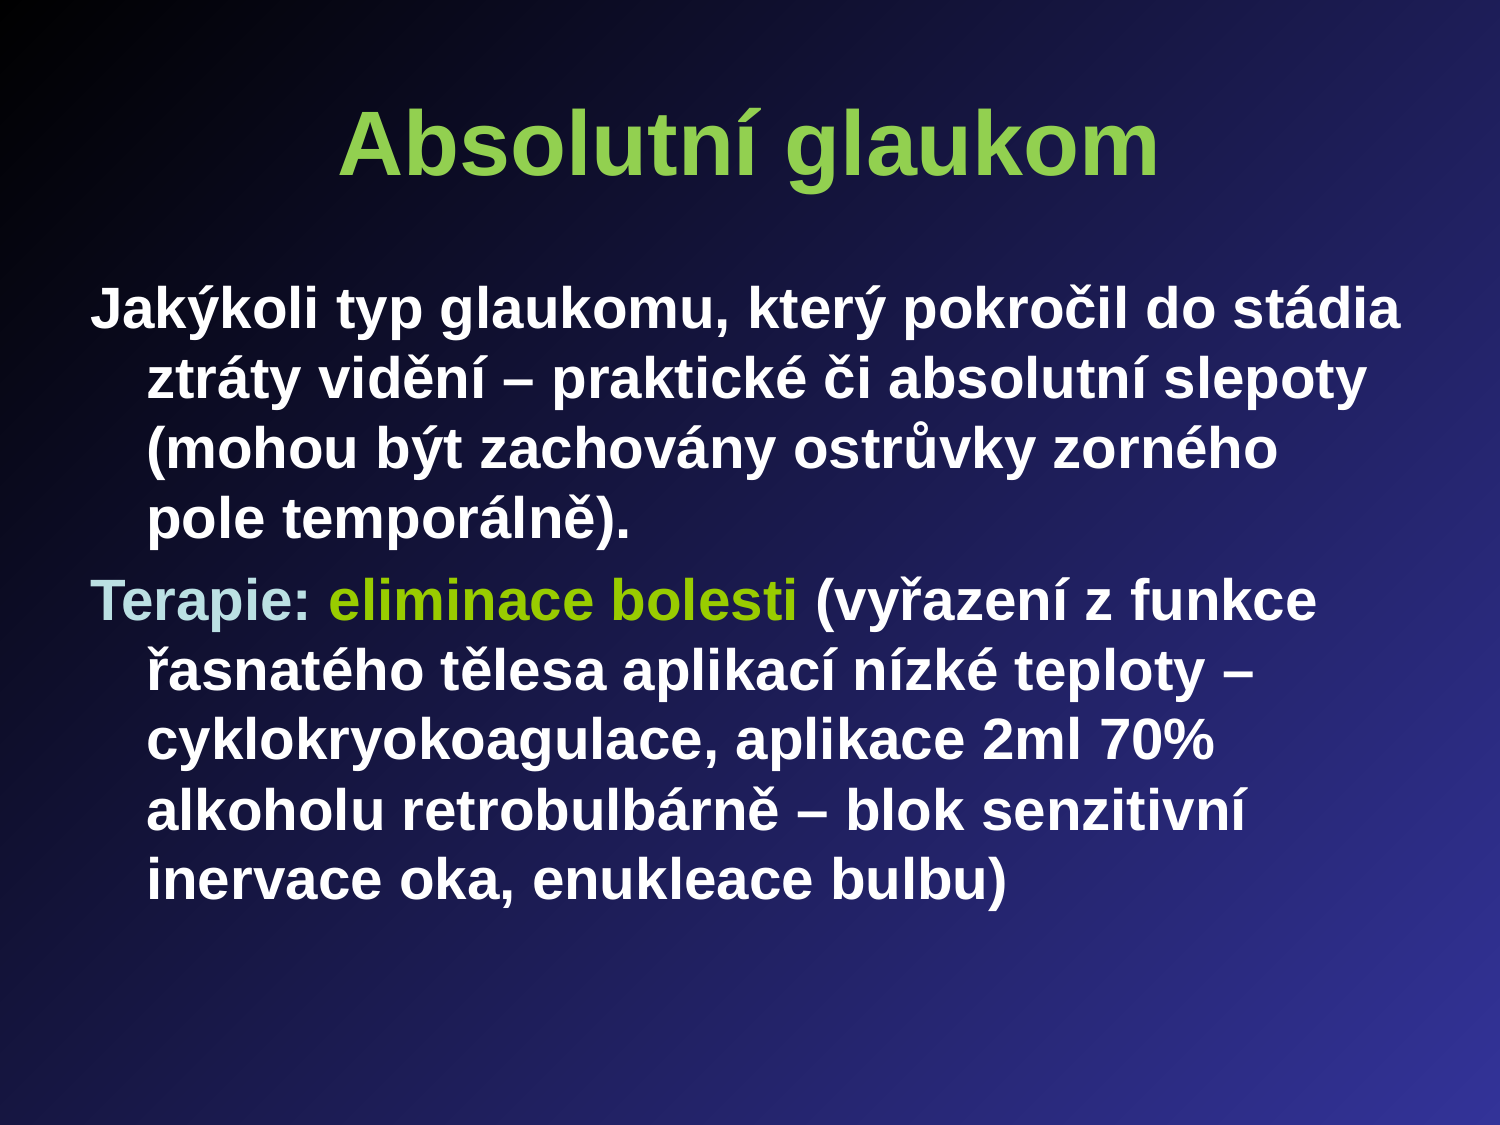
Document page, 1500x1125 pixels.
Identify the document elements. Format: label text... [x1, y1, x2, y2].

list Jakýkoli typ glaukomu, který pokročil do stádia ztráty vidění – praktické či absolutní slepoty (mohou být zachovány ostrůvky zorného pole temporálně). Terapie: eliminace bolesti (vyřazení z funkce řasnatého tělesa aplikací nízké teploty – cyklokryokoagulace, aplikace 2ml 70% alkoholu retrobulbárně – blok senzitivní inervace oka, enukleace bulbu) [74, 262, 1426, 1006]
title Absolutní glaukom [74, 44, 1426, 233]
